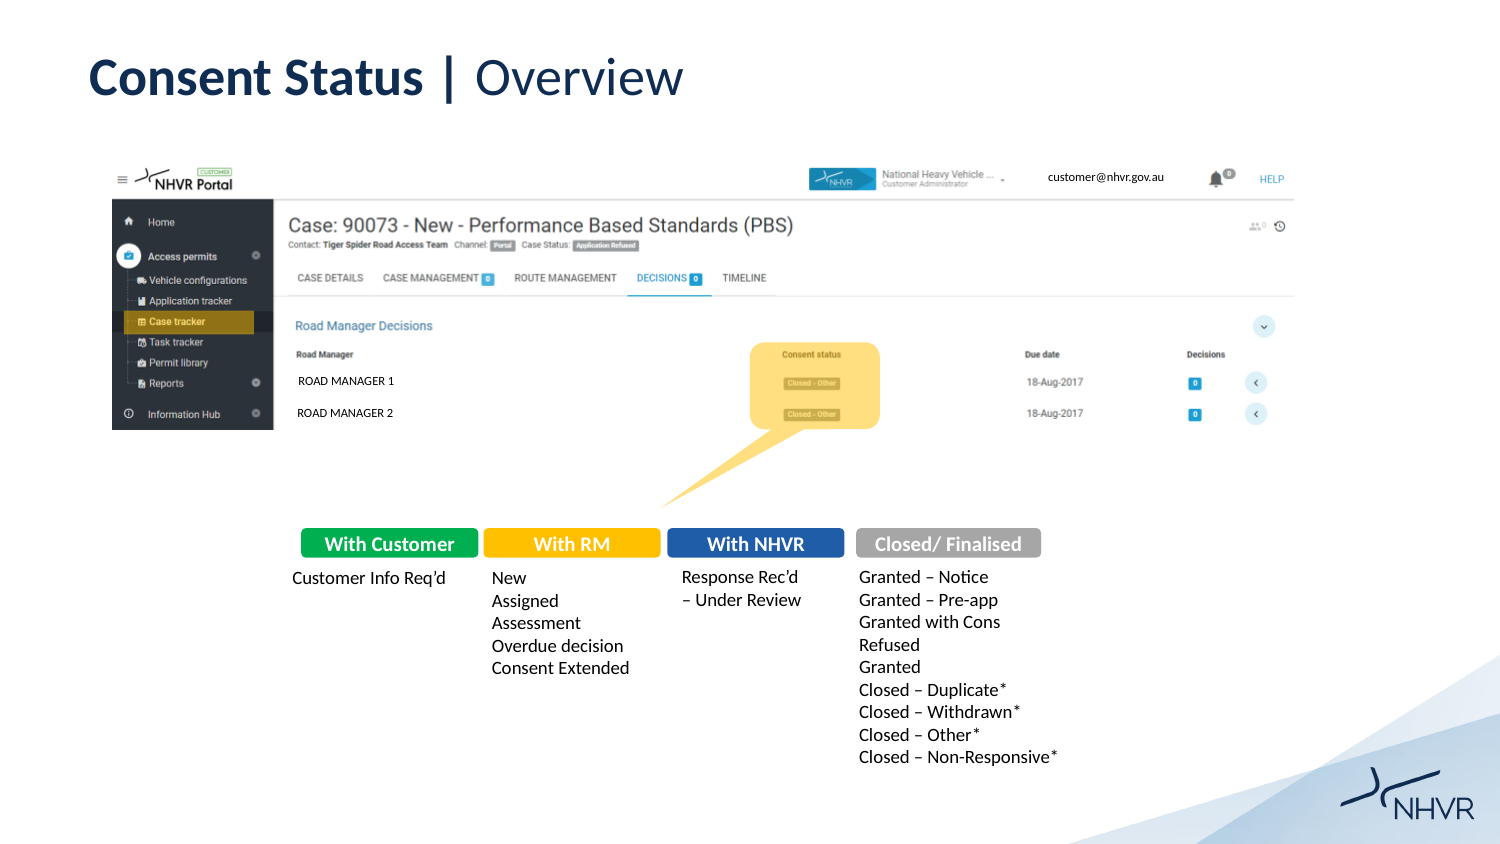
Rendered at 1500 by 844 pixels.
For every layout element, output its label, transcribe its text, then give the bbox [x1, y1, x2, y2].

text_box [659, 437, 795, 510]
text_box New Assigned Assessment Overdue decision Consent Extended [477, 558, 703, 686]
text_box Closed/ Finalised [854, 526, 1044, 557]
text_box With RM [481, 526, 663, 558]
text_box Response Rec’d – Under Review [667, 557, 844, 618]
picture [0, 0, 1500, 844]
text_box Customer Info Req’d [277, 558, 477, 596]
text_box Granted – Notice Granted – Pre-app Granted with Cons Refused Granted Closed – Duplicate* Closed – Withdrawn* Closed – Other* Closed – Non-Responsive* [844, 557, 1140, 775]
title Consent Status | Overview [75, 33, 1425, 130]
text_box With Customer [299, 526, 481, 558]
text_box With NHVR [665, 525, 847, 558]
